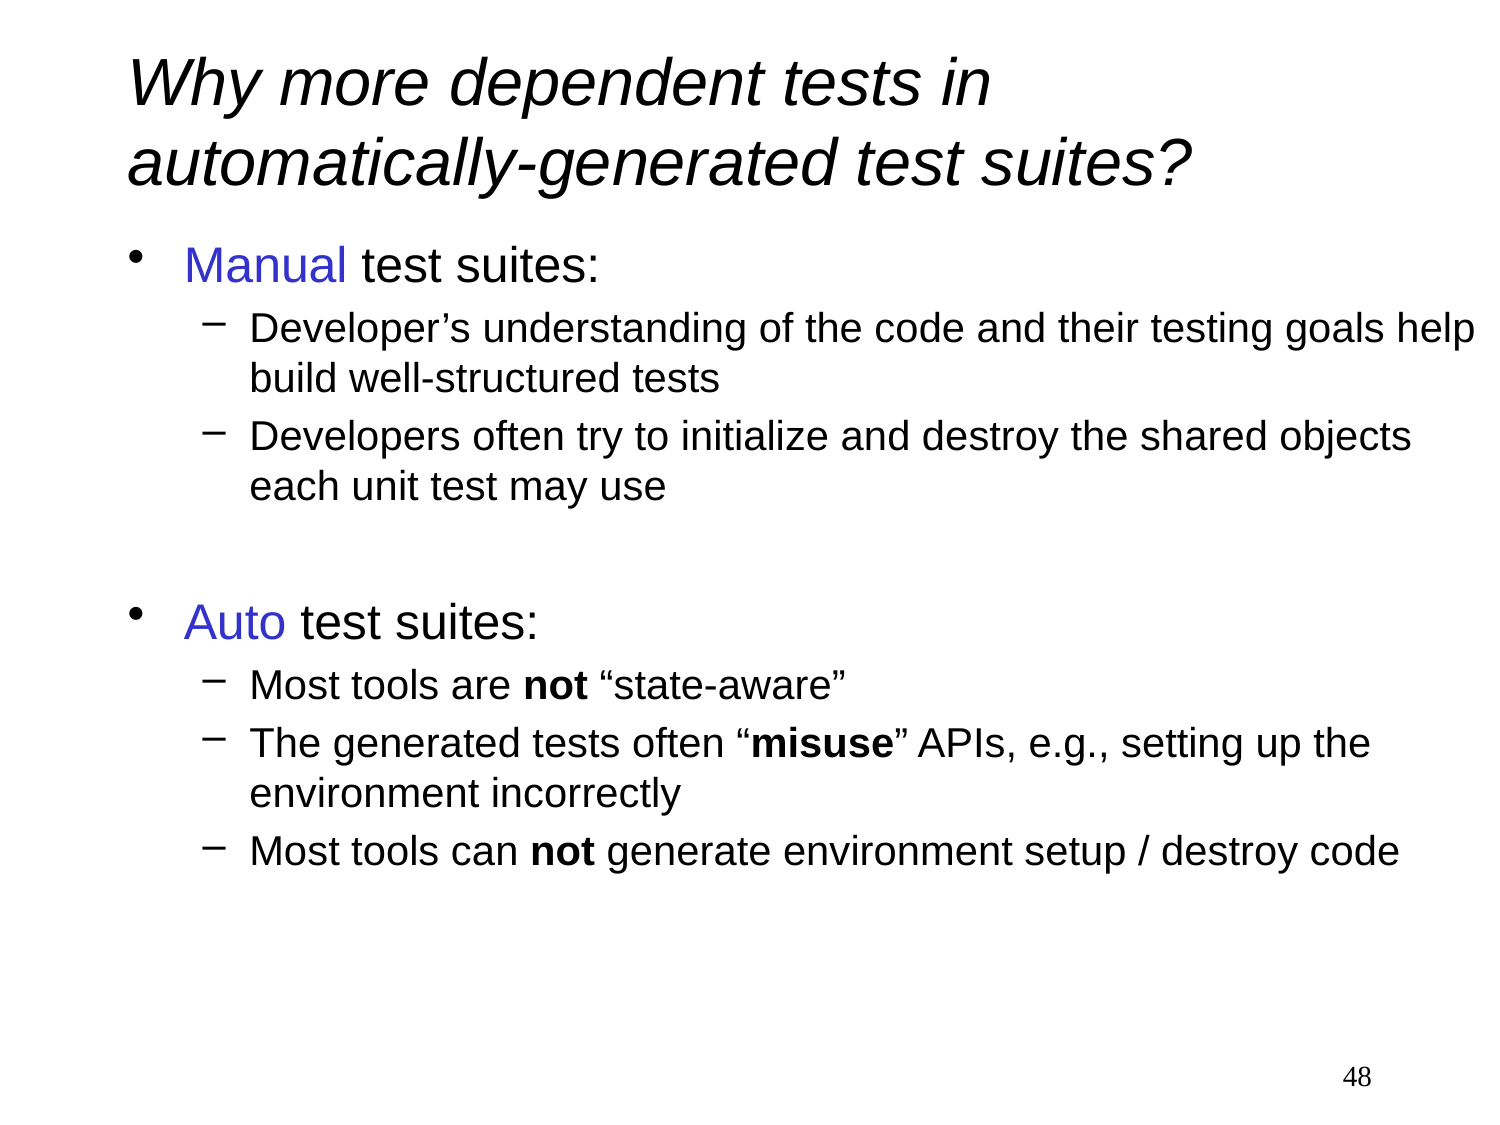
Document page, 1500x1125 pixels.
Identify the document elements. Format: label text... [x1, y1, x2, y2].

list Manual test suites: Developer’s understanding of the code and their testing goals help build well-structured tests Developers often try to initialize and destroy the shared objects each unit test may use Auto test suites: Most tools are not “state-aware” The generated tests often “misuse” APIs, e.g., setting up the environment incorrectly Most tools can not generate environment setup / destroy code [112, 224, 1500, 963]
slide_number 48 [1074, 1049, 1388, 1125]
title Why more dependent tests in automatically-generated test suites? [112, 24, 1388, 213]
